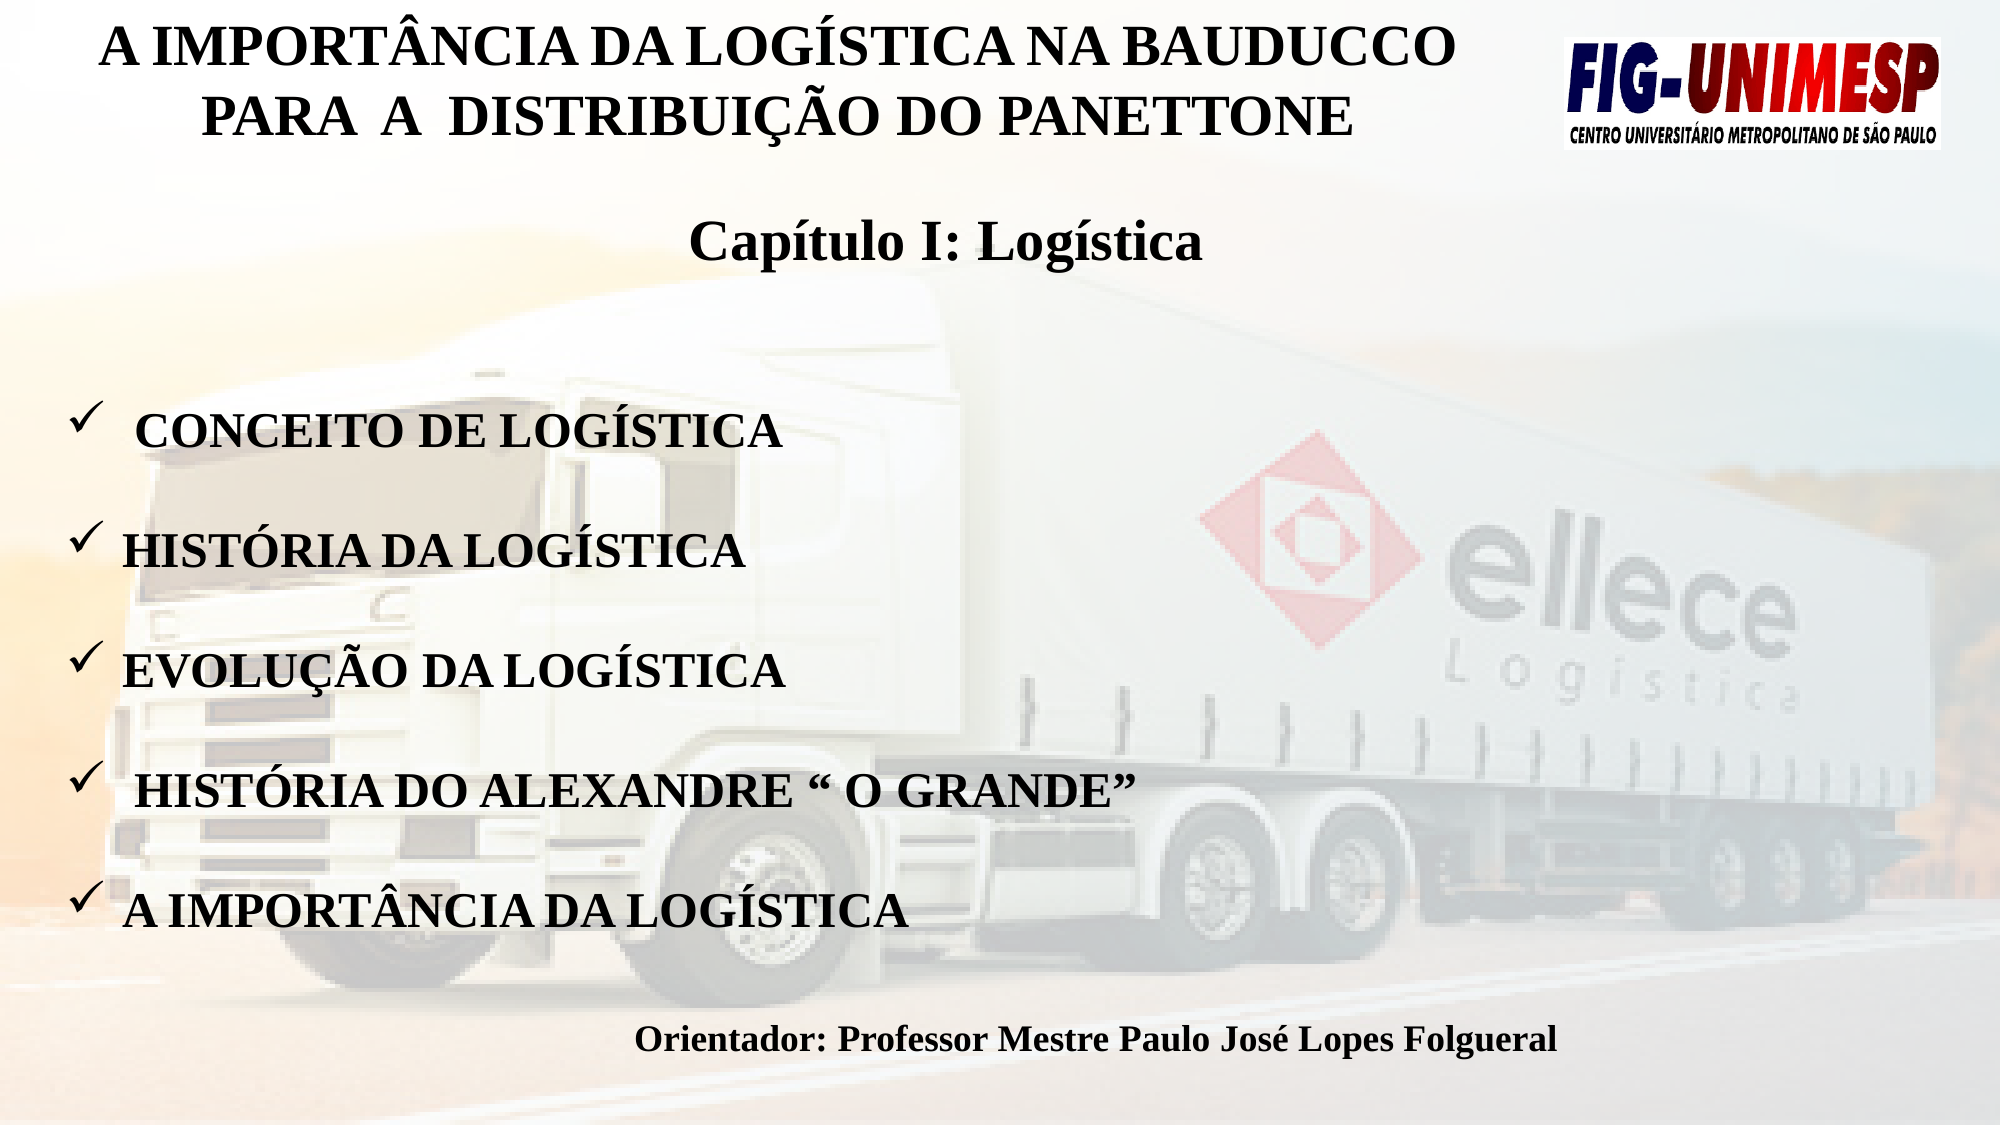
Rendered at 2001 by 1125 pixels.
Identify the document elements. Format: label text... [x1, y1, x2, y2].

text_box Capítulo I: Logística [292, 194, 1616, 294]
text_box Orientador: Professor Mestre Paulo José Lopes Folgueral [619, 1006, 1574, 1067]
text_box CONCEITO DE LOGÍSTICA HISTÓRIA DA LOGÍSTICA EVOLUÇÃO DA LOGÍSTICA HISTÓRIA DO ALEXANDRE “ O GRANDE” A IMPORTÂNCIA DA LOGÍSTICA [50, 329, 1539, 970]
text_box A IMPORTÂNCIA DA LOGÍSTICA NA BAUDUCCO PARA A DISTRIBUIÇÃO DO PANETTONE [0, 0, 1557, 163]
picture [1564, 37, 1941, 150]
